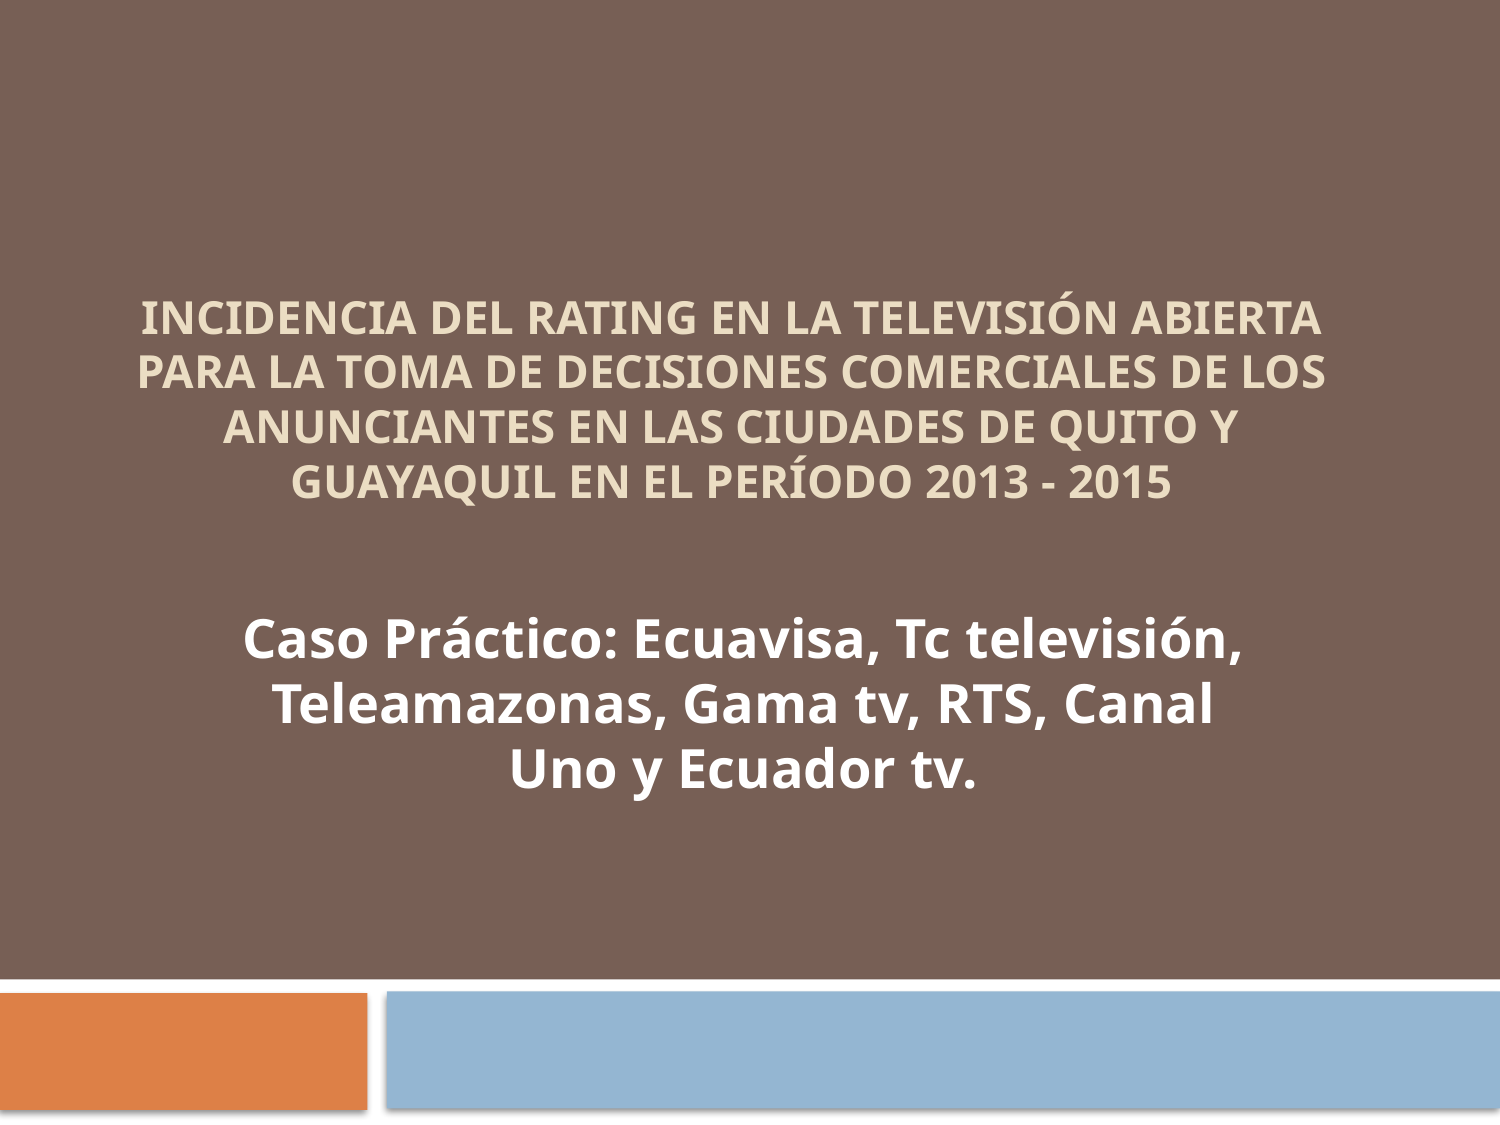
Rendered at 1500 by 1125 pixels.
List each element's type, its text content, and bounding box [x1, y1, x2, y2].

title INCIDENCIA DEL RATING EN LA TELEVISIÓN ABIERTA PARA LA TOMA DE DECISIONES COMERCIALES DE LOS ANUNCIANTES EN LAS CIUDADES DE QUITO Y GUAYAQUIL EN EL PERÍODO 2013 - 2015 [112, 143, 1350, 570]
subtitle Caso Práctico: Ecuavisa, Tc televisión, Teleamazonas, Gama tv, RTS, Canal Uno y Ecuador tv. [218, 597, 1269, 886]
